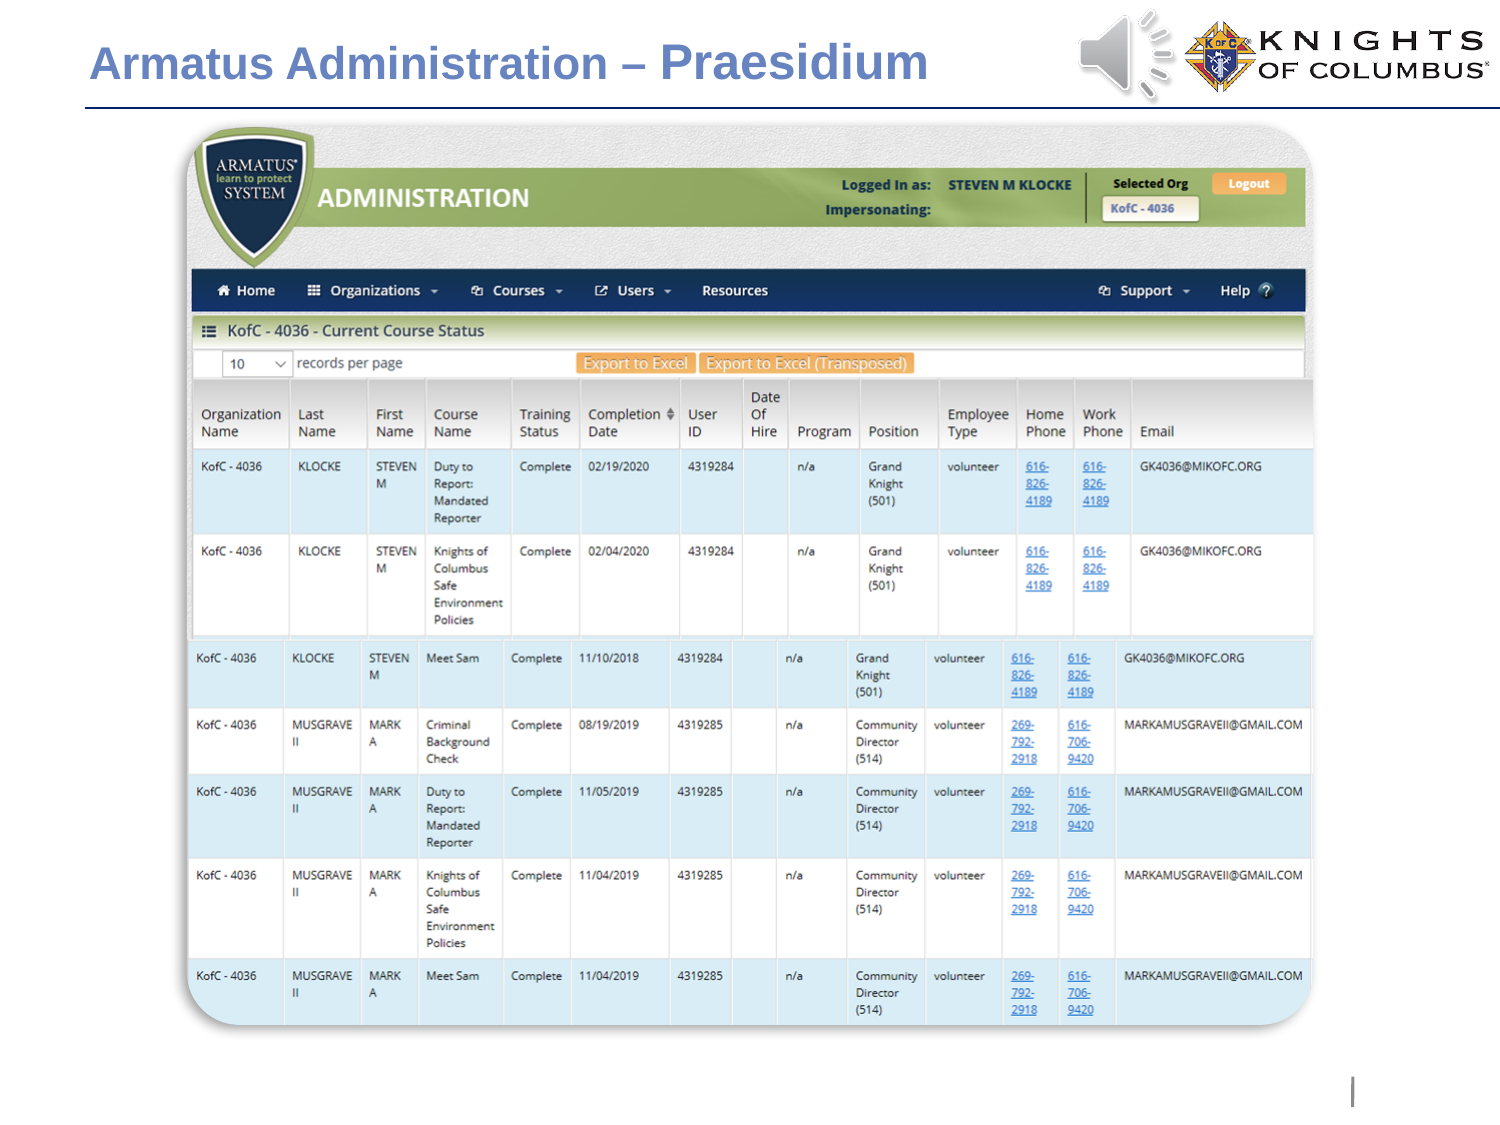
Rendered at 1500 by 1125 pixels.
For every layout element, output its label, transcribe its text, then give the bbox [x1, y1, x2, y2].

picture [186, 126, 1314, 1026]
picture [1078, 6, 1500, 107]
title Armatus Administration – Praesidium [73, 29, 956, 97]
